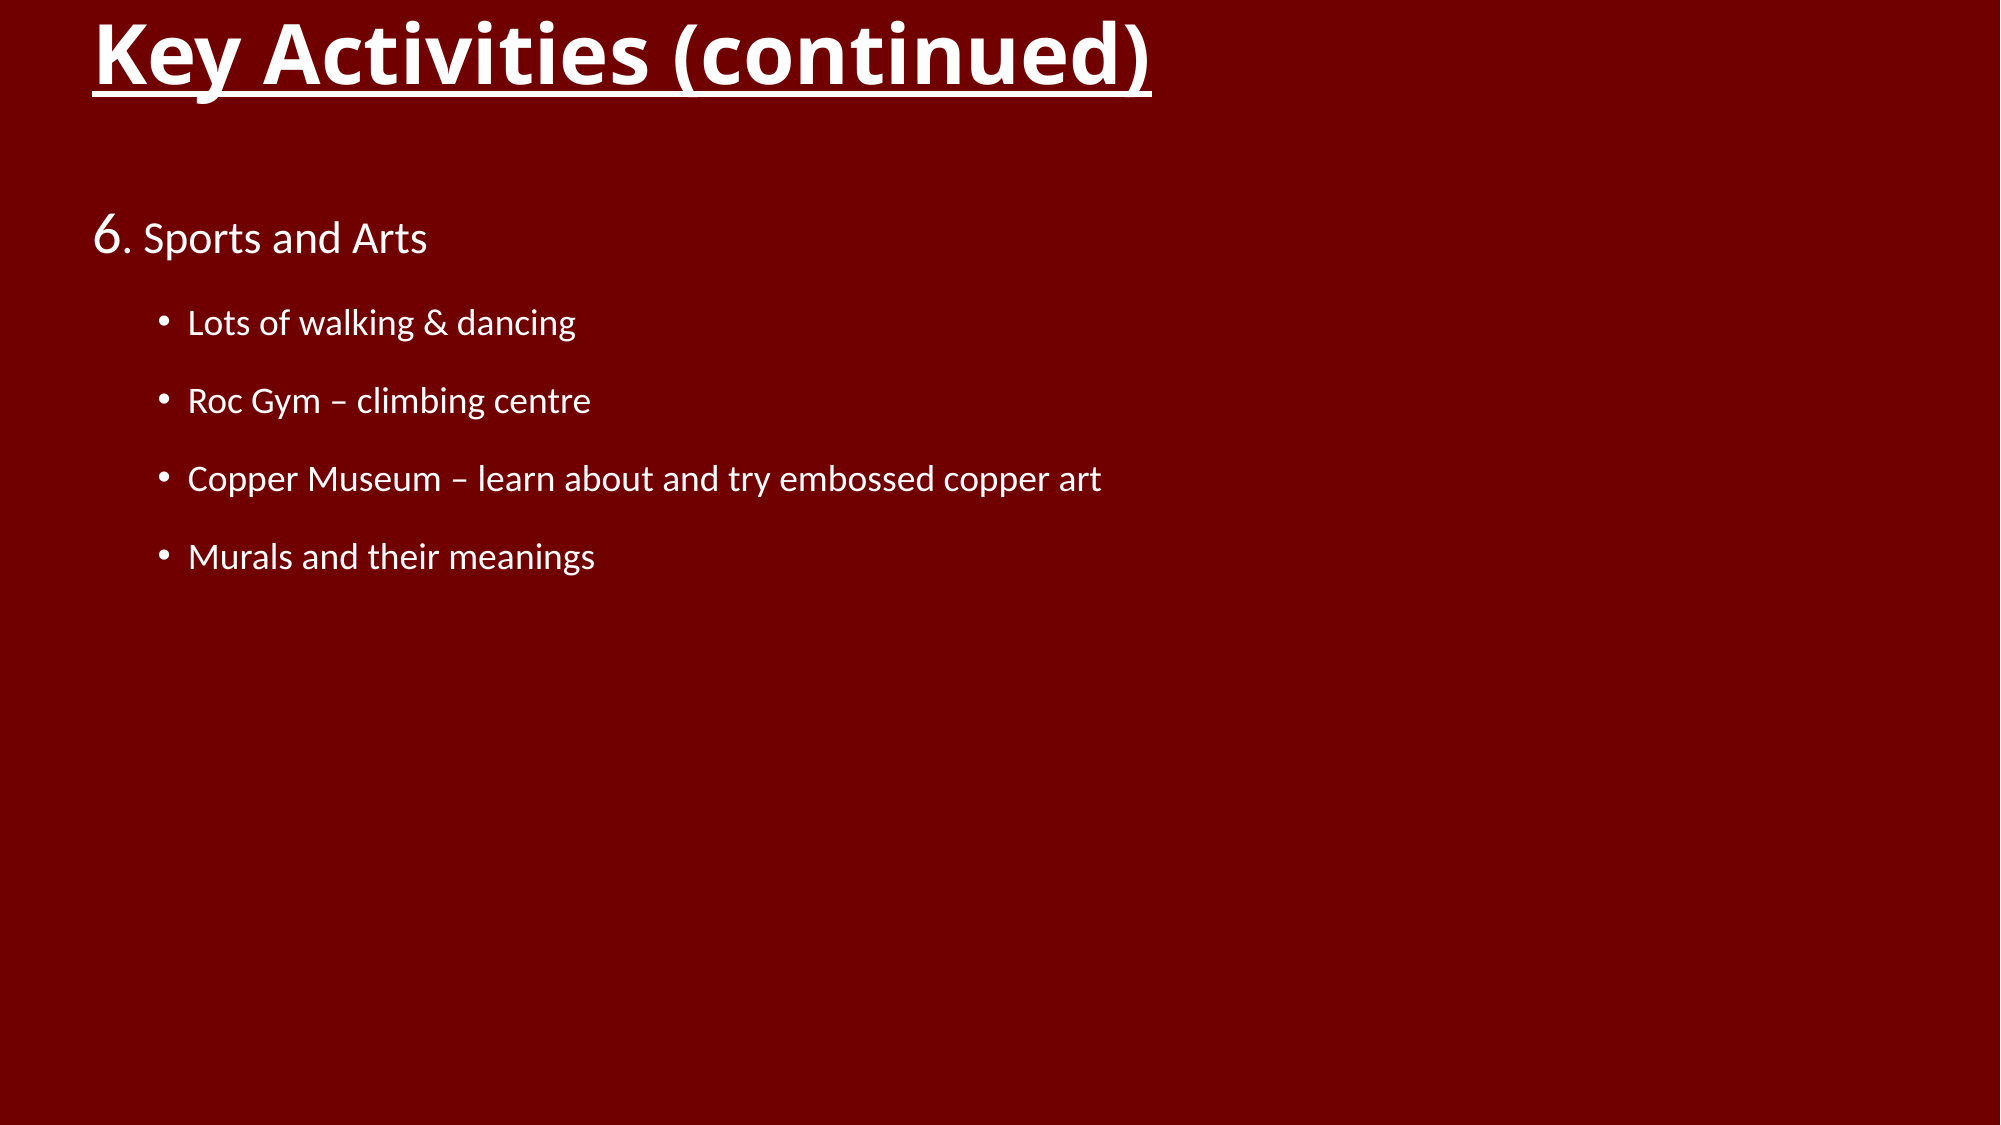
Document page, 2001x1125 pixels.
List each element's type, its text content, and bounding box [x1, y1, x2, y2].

title Key Activities (continued) [77, 44, 1803, 153]
list 6. Sports and Arts Lots of walking & dancing Roc Gym – climbing centre Copper Museum – learn about and try embossed copper art Murals and their meanings [77, 153, 1886, 1037]
